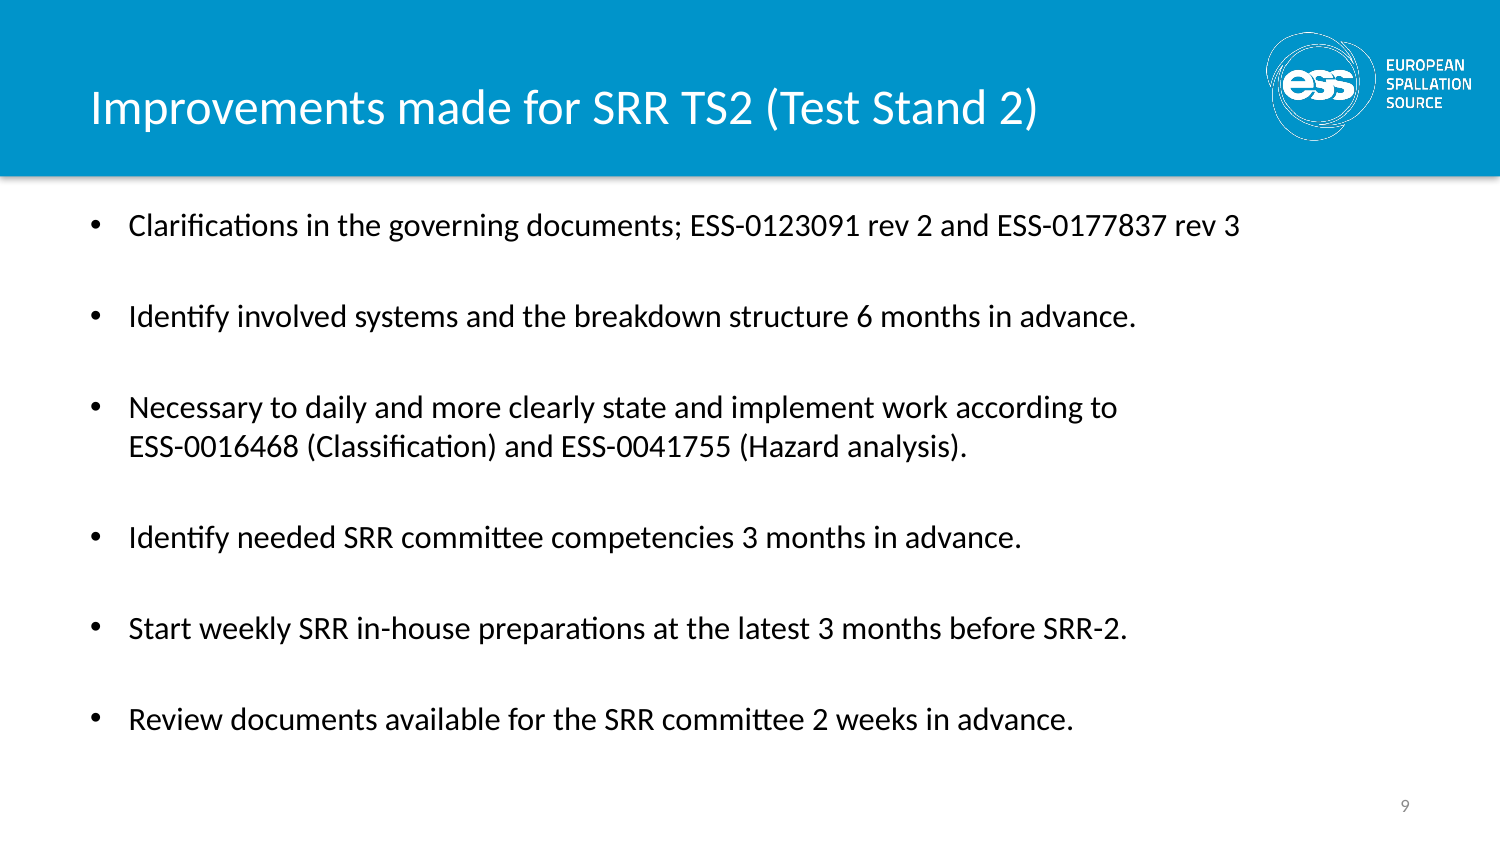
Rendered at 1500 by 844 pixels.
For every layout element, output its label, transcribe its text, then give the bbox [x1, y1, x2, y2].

slide_number 9 [1074, 782, 1425, 827]
list Clarifications in the governing documents; ESS-0123091 rev 2 and ESS-0177837 rev 3 Identify involved systems and the breakdown structure 6 months in advance. Necessary to daily and more clearly state and implement work according to ESS-0016468 (Classification) and ESS-0041755 (Hazard analysis). Identify needed SRR committee competencies 3 months in advance. Start weekly SRR in-house preparations at the latest 3 months before SRR-2. Review documents available for the SRR committee 2 weeks in advance. [75, 196, 1425, 754]
picture [1415, 79, 1420, 89]
picture [1417, 98, 1422, 107]
picture [1283, 70, 1354, 99]
title Improvements made for SRR TS2 (Test Stand 2) [75, 33, 1247, 175]
picture [1427, 60, 1432, 70]
picture [1437, 60, 1442, 70]
picture [1423, 79, 1427, 89]
picture [1407, 60, 1412, 70]
